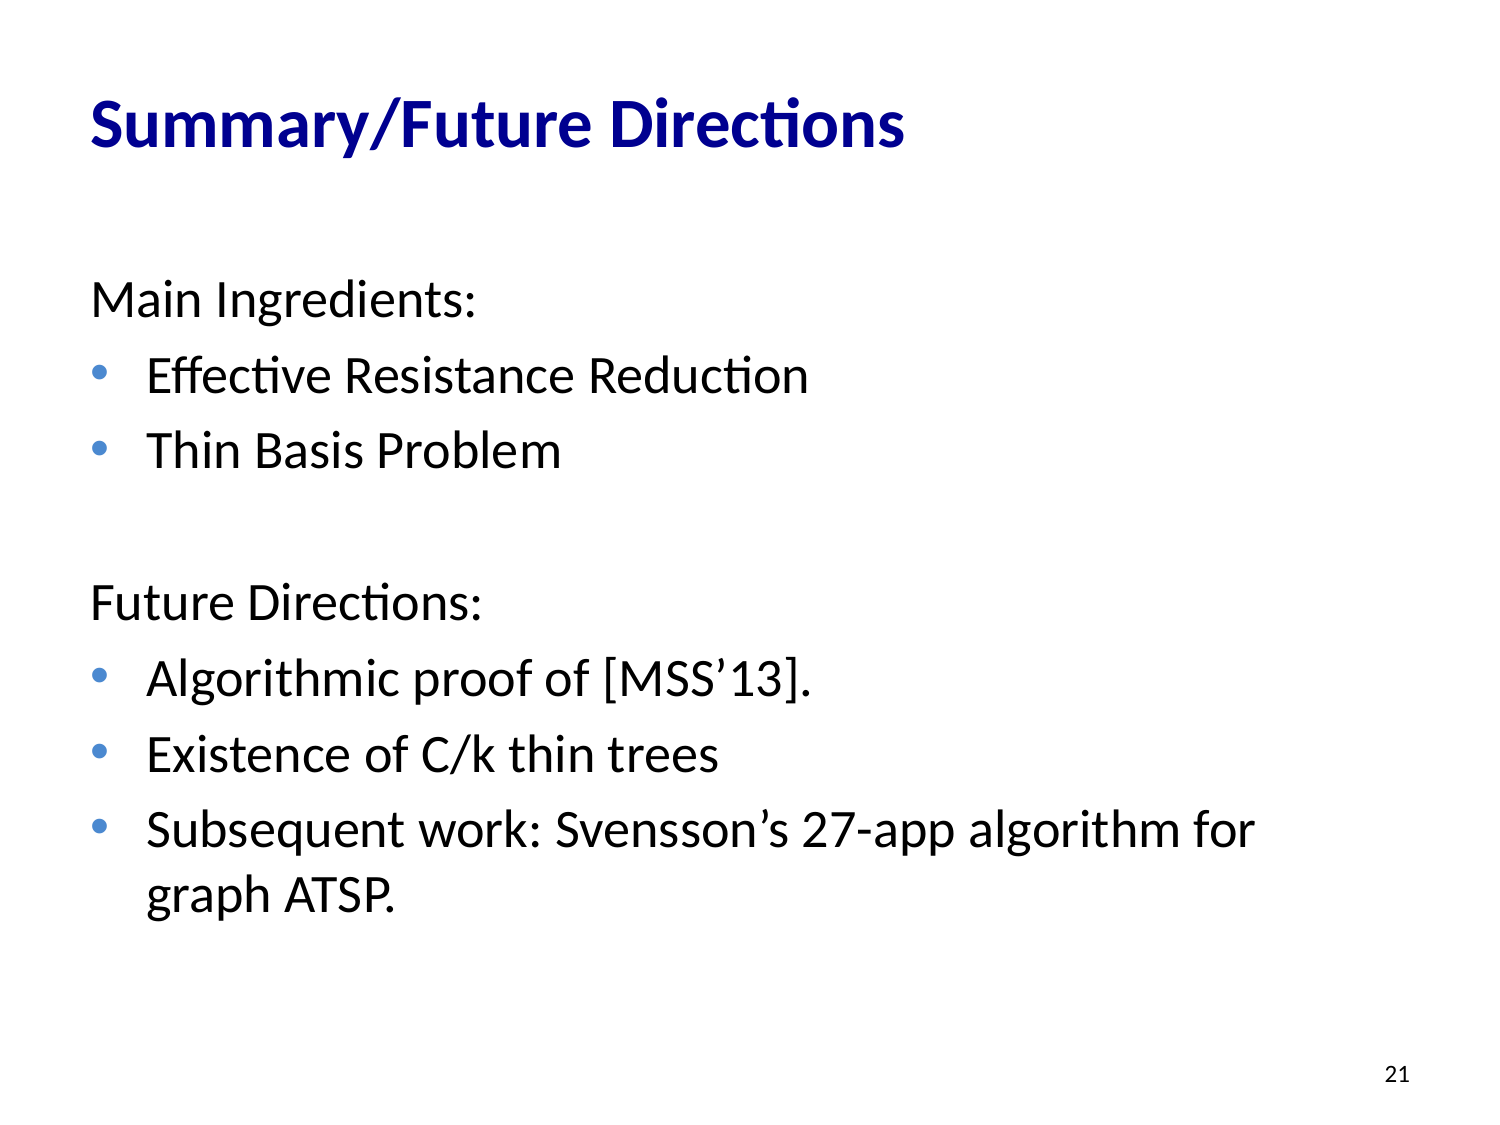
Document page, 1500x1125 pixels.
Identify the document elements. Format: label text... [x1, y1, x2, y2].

slide_number 21 [1074, 1042, 1425, 1103]
title Summary/Future Directions [75, 24, 1425, 213]
list Main Ingredients: Effective Resistance Reduction Thin Basis Problem Future Directions: Algorithmic proof of [MSS’13]. Existence of C/k thin trees Subsequent work: Svensson’s 27-app algorithm for graph ATSP. [75, 212, 1413, 1043]
